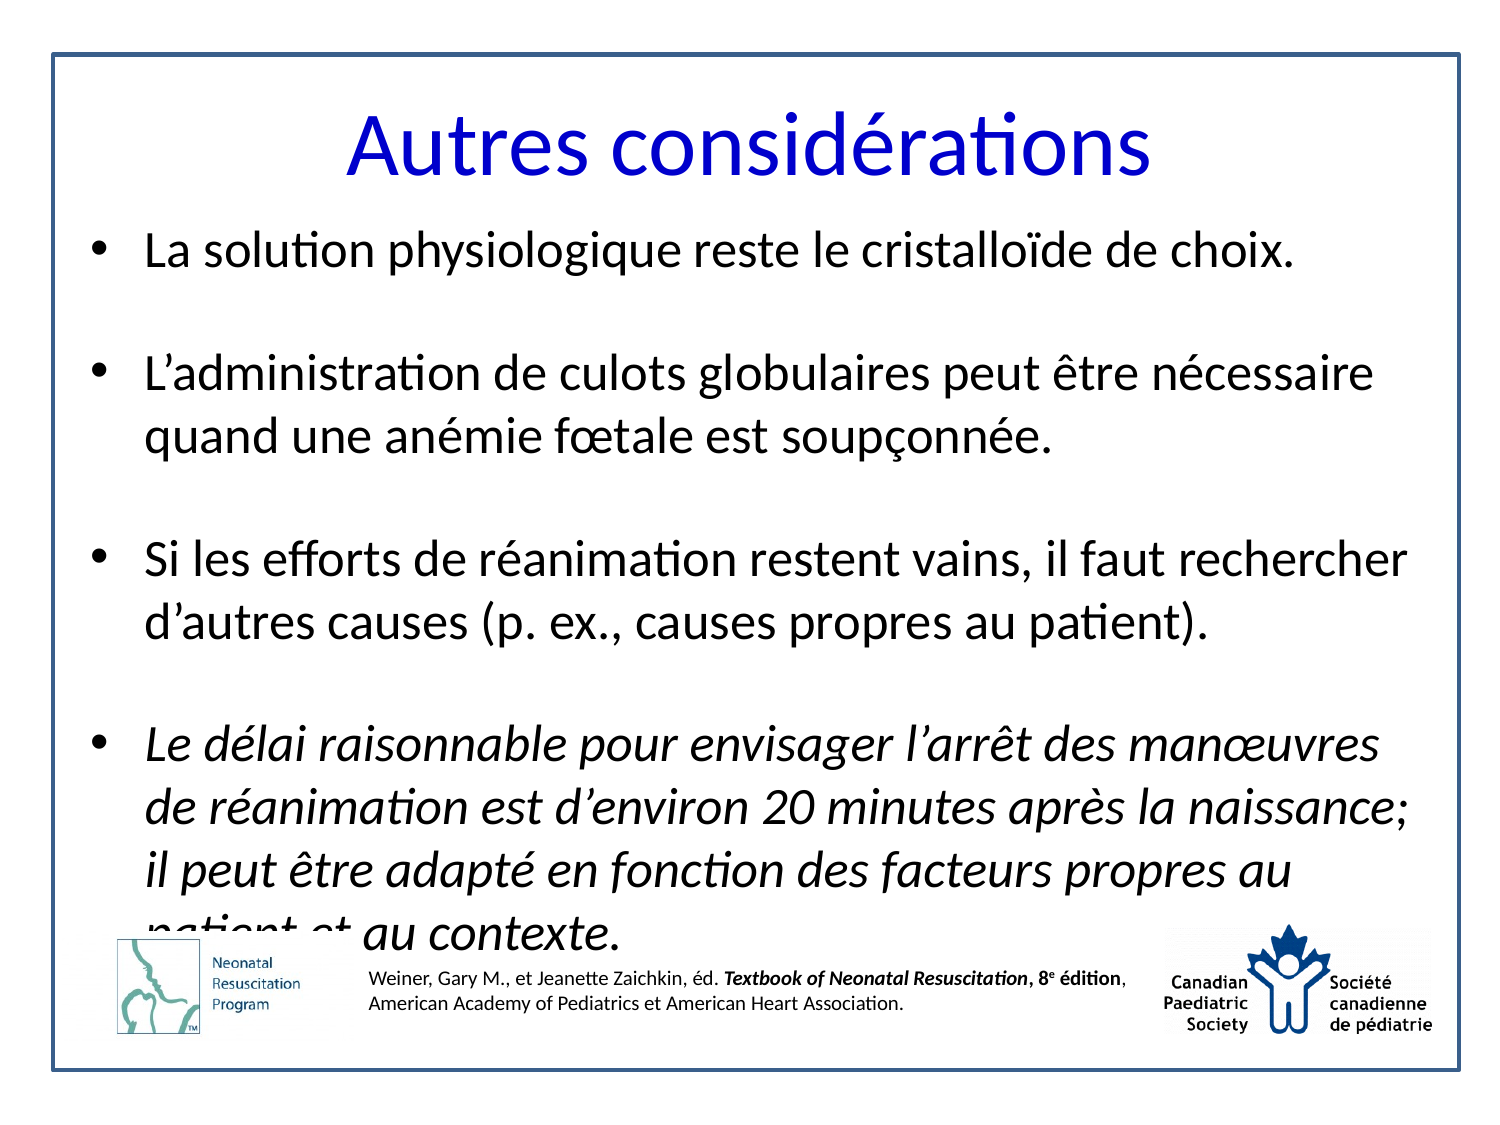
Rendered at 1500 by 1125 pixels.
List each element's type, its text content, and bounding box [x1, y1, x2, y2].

title Autres considérations [75, 45, 1425, 208]
list La solution physiologique reste le cristalloïde de choix. L’administration de culots globulaires peut être nécessaire quand une anémie fœtale est soupçonnée. Si les efforts de réanimation restent vains, il faut rechercher d’autres causes (p. ex., causes propres au patient). Le délai raisonnable pour envisager l’arrêt des manœuvres de réanimation est d’environ 20 minutes après la naissance; il peut être adapté en fonction des facteurs propres au patient et au contexte. [75, 208, 1425, 982]
text_box Weiner, Gary M., et Jeanette Zaichkin, éd. Textbook of Neonatal Resuscitation, 8e édition, American Academy of Pediatrics et American Heart Association. [359, 956, 1194, 1022]
picture [1163, 924, 1432, 1034]
picture [62, 931, 355, 1041]
